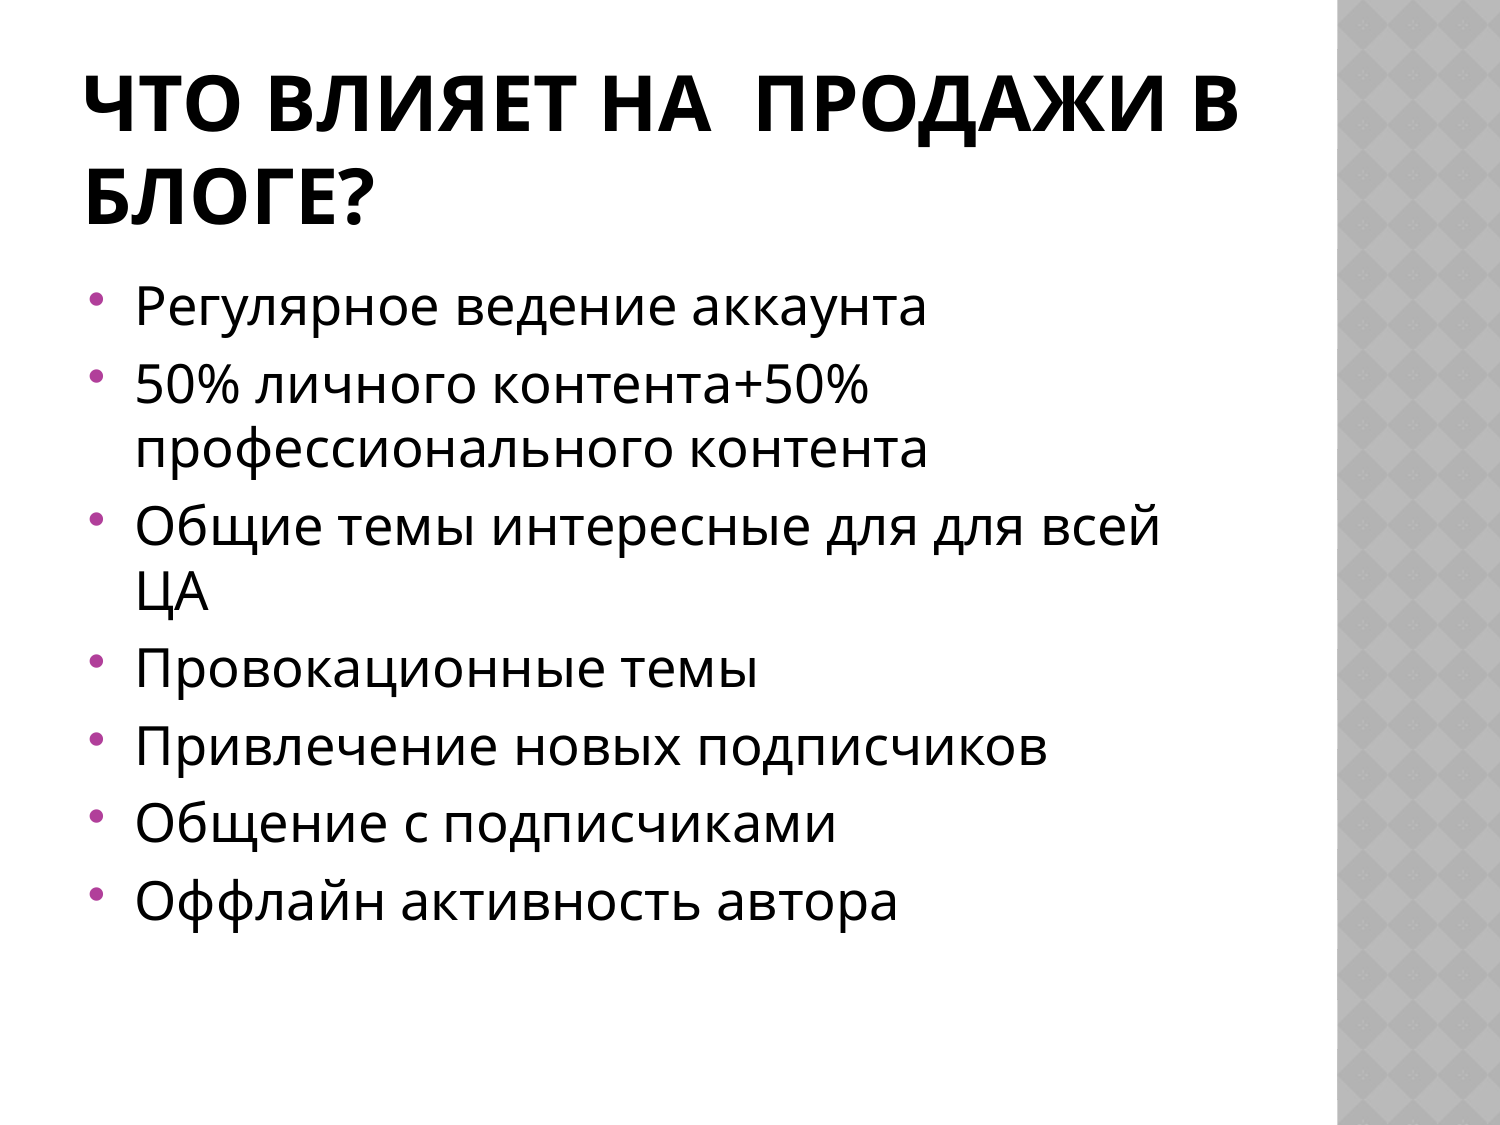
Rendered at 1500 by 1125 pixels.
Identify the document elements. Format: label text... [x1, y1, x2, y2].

title Что влияет на продажи в блоге? [75, 52, 1263, 240]
list Регулярное ведение аккаунта 50% личного контента+50% профессионального контента Общие темы интересные для для всей ЦА Провокационные темы Привлечение новых подписчиков Общение с подписчиками Оффлайн активность автора [75, 264, 1263, 1059]
